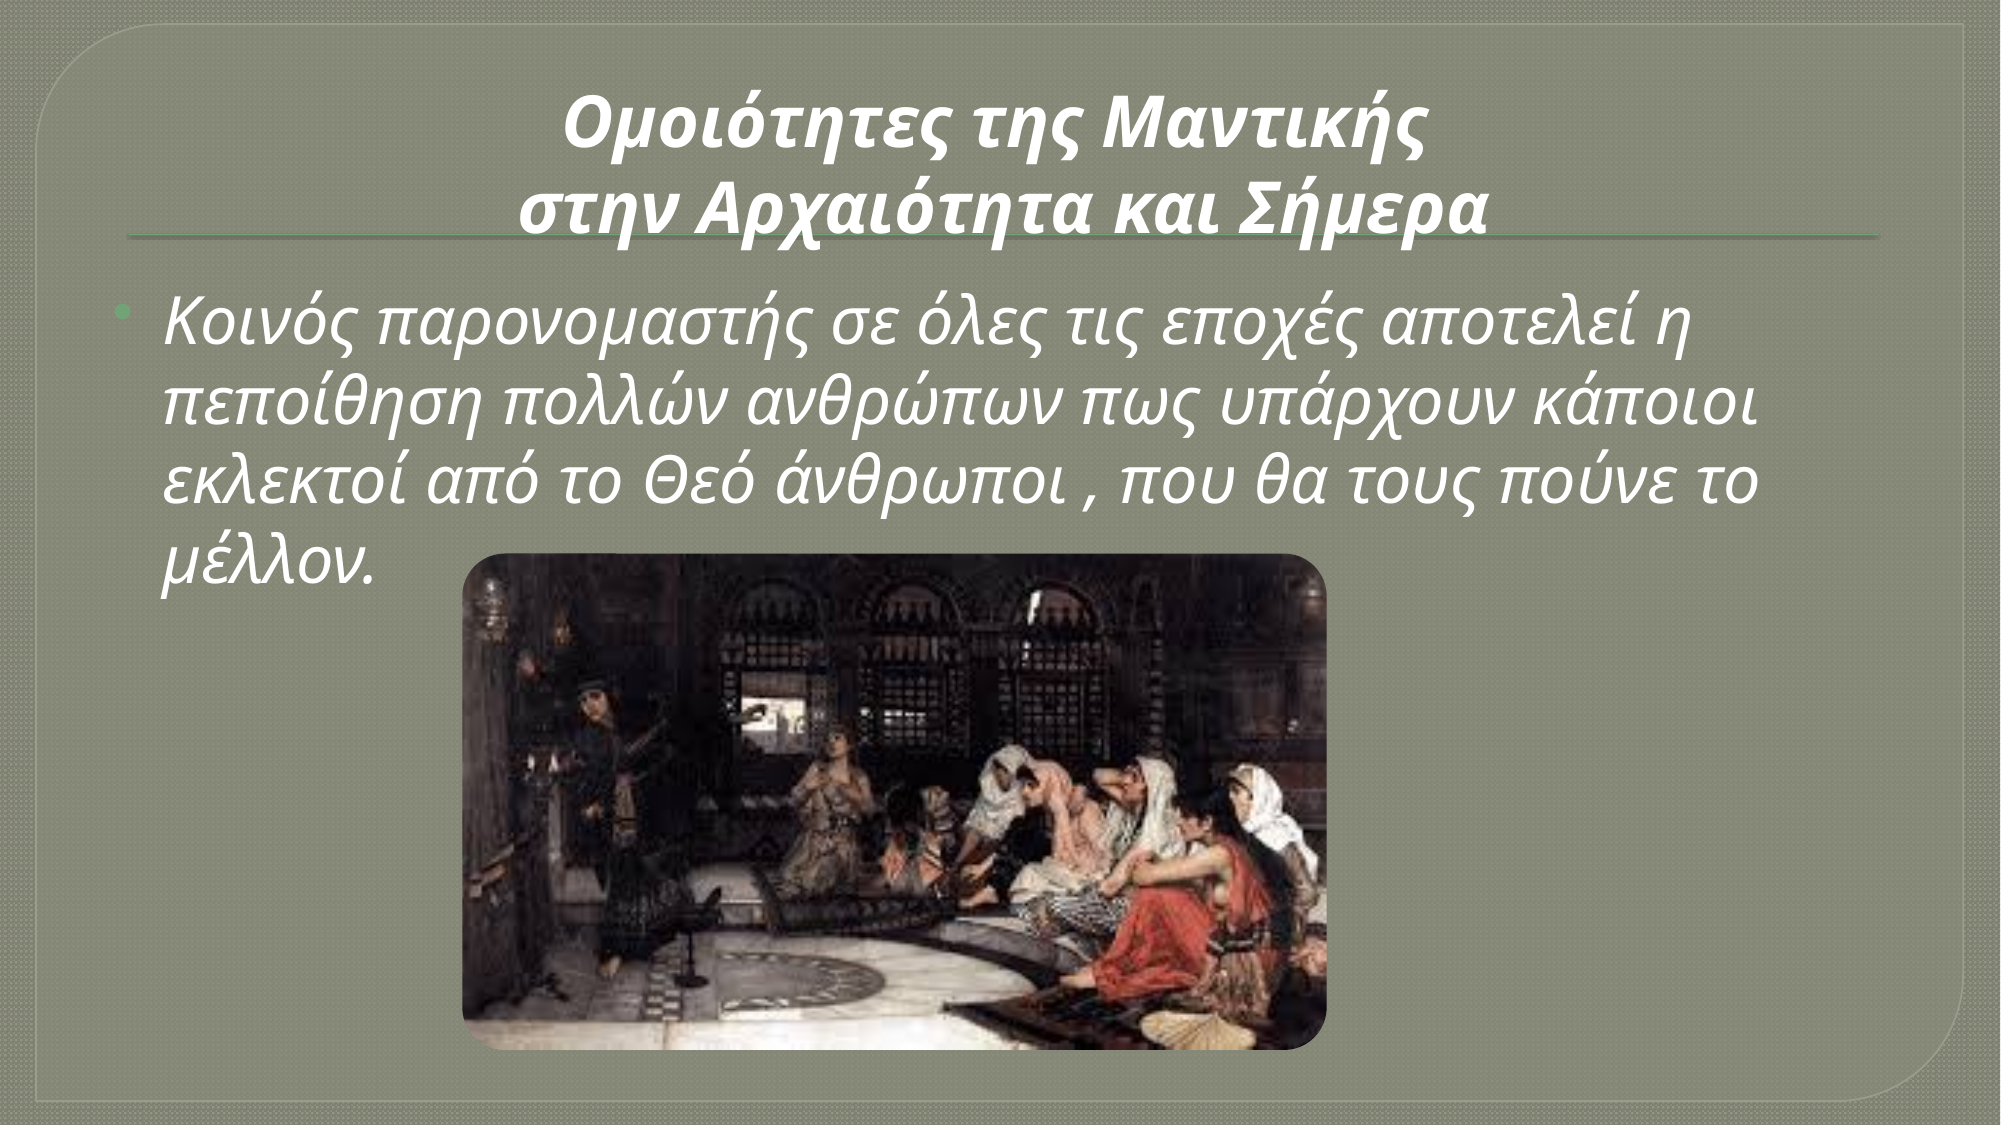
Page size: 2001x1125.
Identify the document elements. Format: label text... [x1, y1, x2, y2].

list Κοινός παρονομαστής σε όλες τις εποχές αποτελεί η πεποίθηση πολλών ανθρώπων πως υπάρχουν κάποιοι εκλεκτοί από το Θεό άνθρωποι , που θα τους πούνε το μέλλον. [99, 270, 1900, 1013]
picture [462, 553, 1327, 1051]
title Ομοιότητες της Μαντικής στην Αρχαιότητα και Σήμερα [99, 67, 1900, 256]
